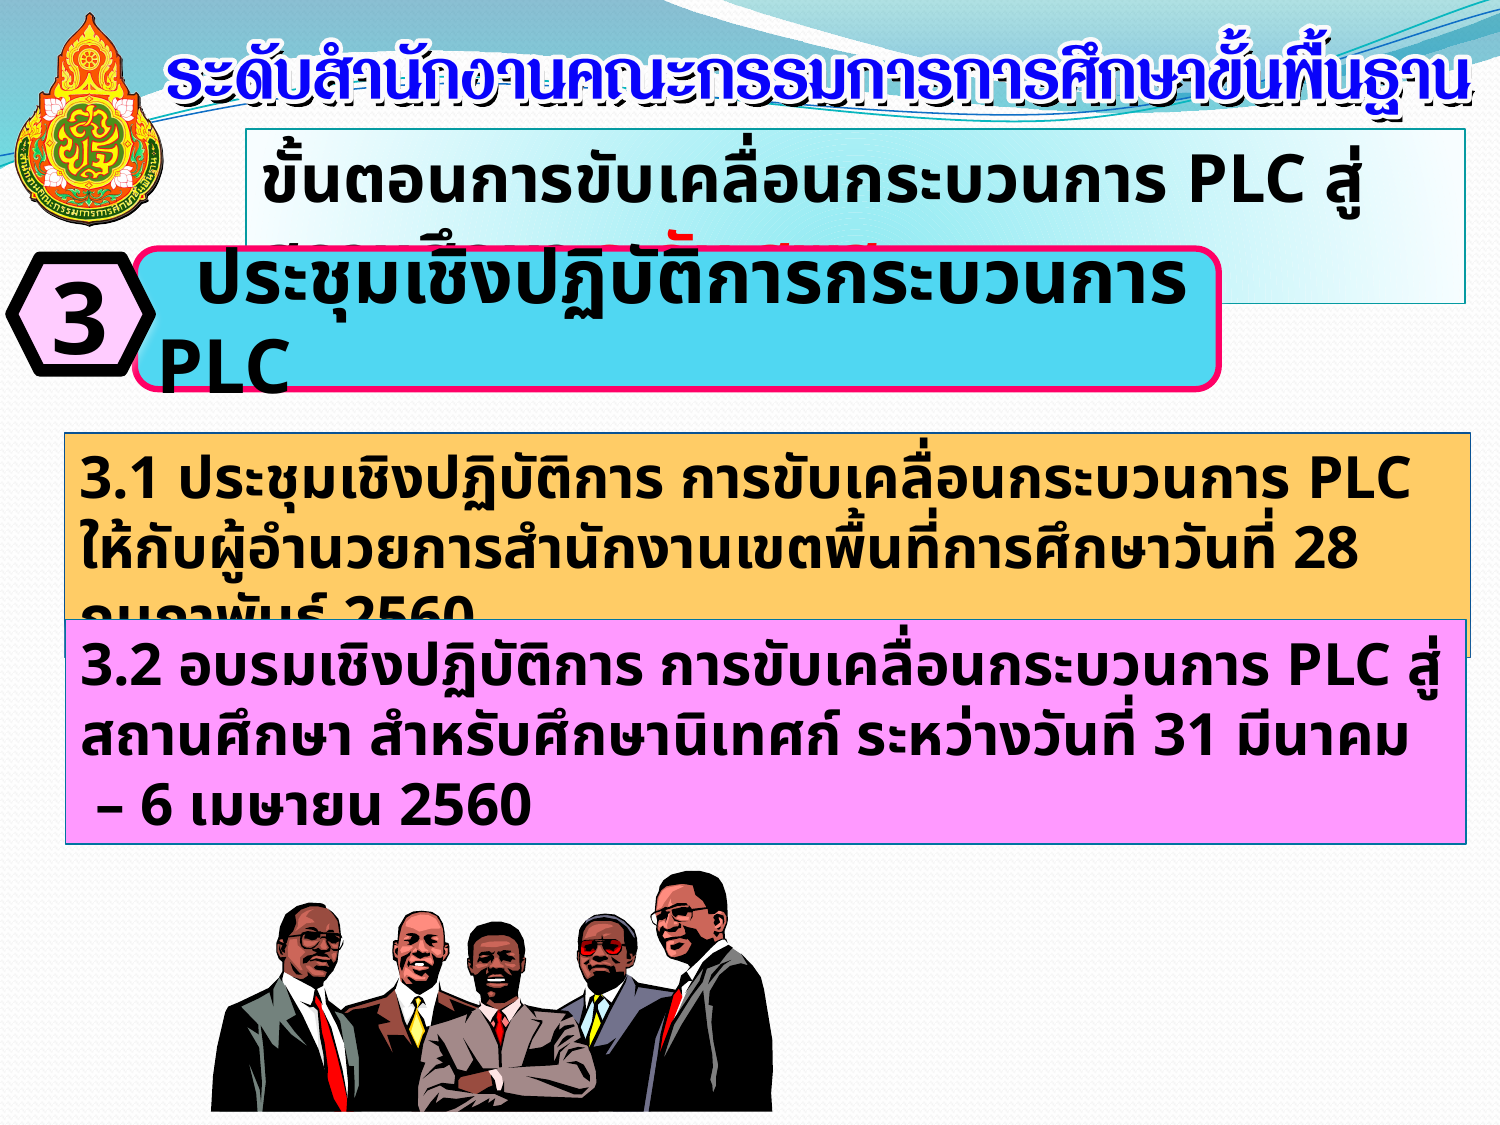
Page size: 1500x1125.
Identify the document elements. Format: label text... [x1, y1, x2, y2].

picture [210, 866, 777, 1116]
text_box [11, 248, 1219, 390]
picture [11, 8, 1477, 228]
text_box ขั้นตอนการขับเคลื่อนกระบวนการ PLC สู่สถานศึกษา ระดับ สพฐ. [245, 137, 1466, 304]
text_box 3.2 อบรมเชิงปฏิบัติการ การขับเคลื่อนกระบวนการ PLC สู่สถานศึกษา สำหรับศึกษานิเทศก์ ระหว่างวันที่ 31 มีนาคม – 6 เมษายน 2560 [65, 619, 1467, 845]
text_box 3.1 ประชุมเชิงปฏิบัติการ การขับเคลื่อนกระบวนการ PLC ให้กับผู้อำนวยการสำนักงานเขตพื้นที่การศึกษาวันที่ 28 กุมภาพันธ์ 2560 [64, 432, 1471, 626]
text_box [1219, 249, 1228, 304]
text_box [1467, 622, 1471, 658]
